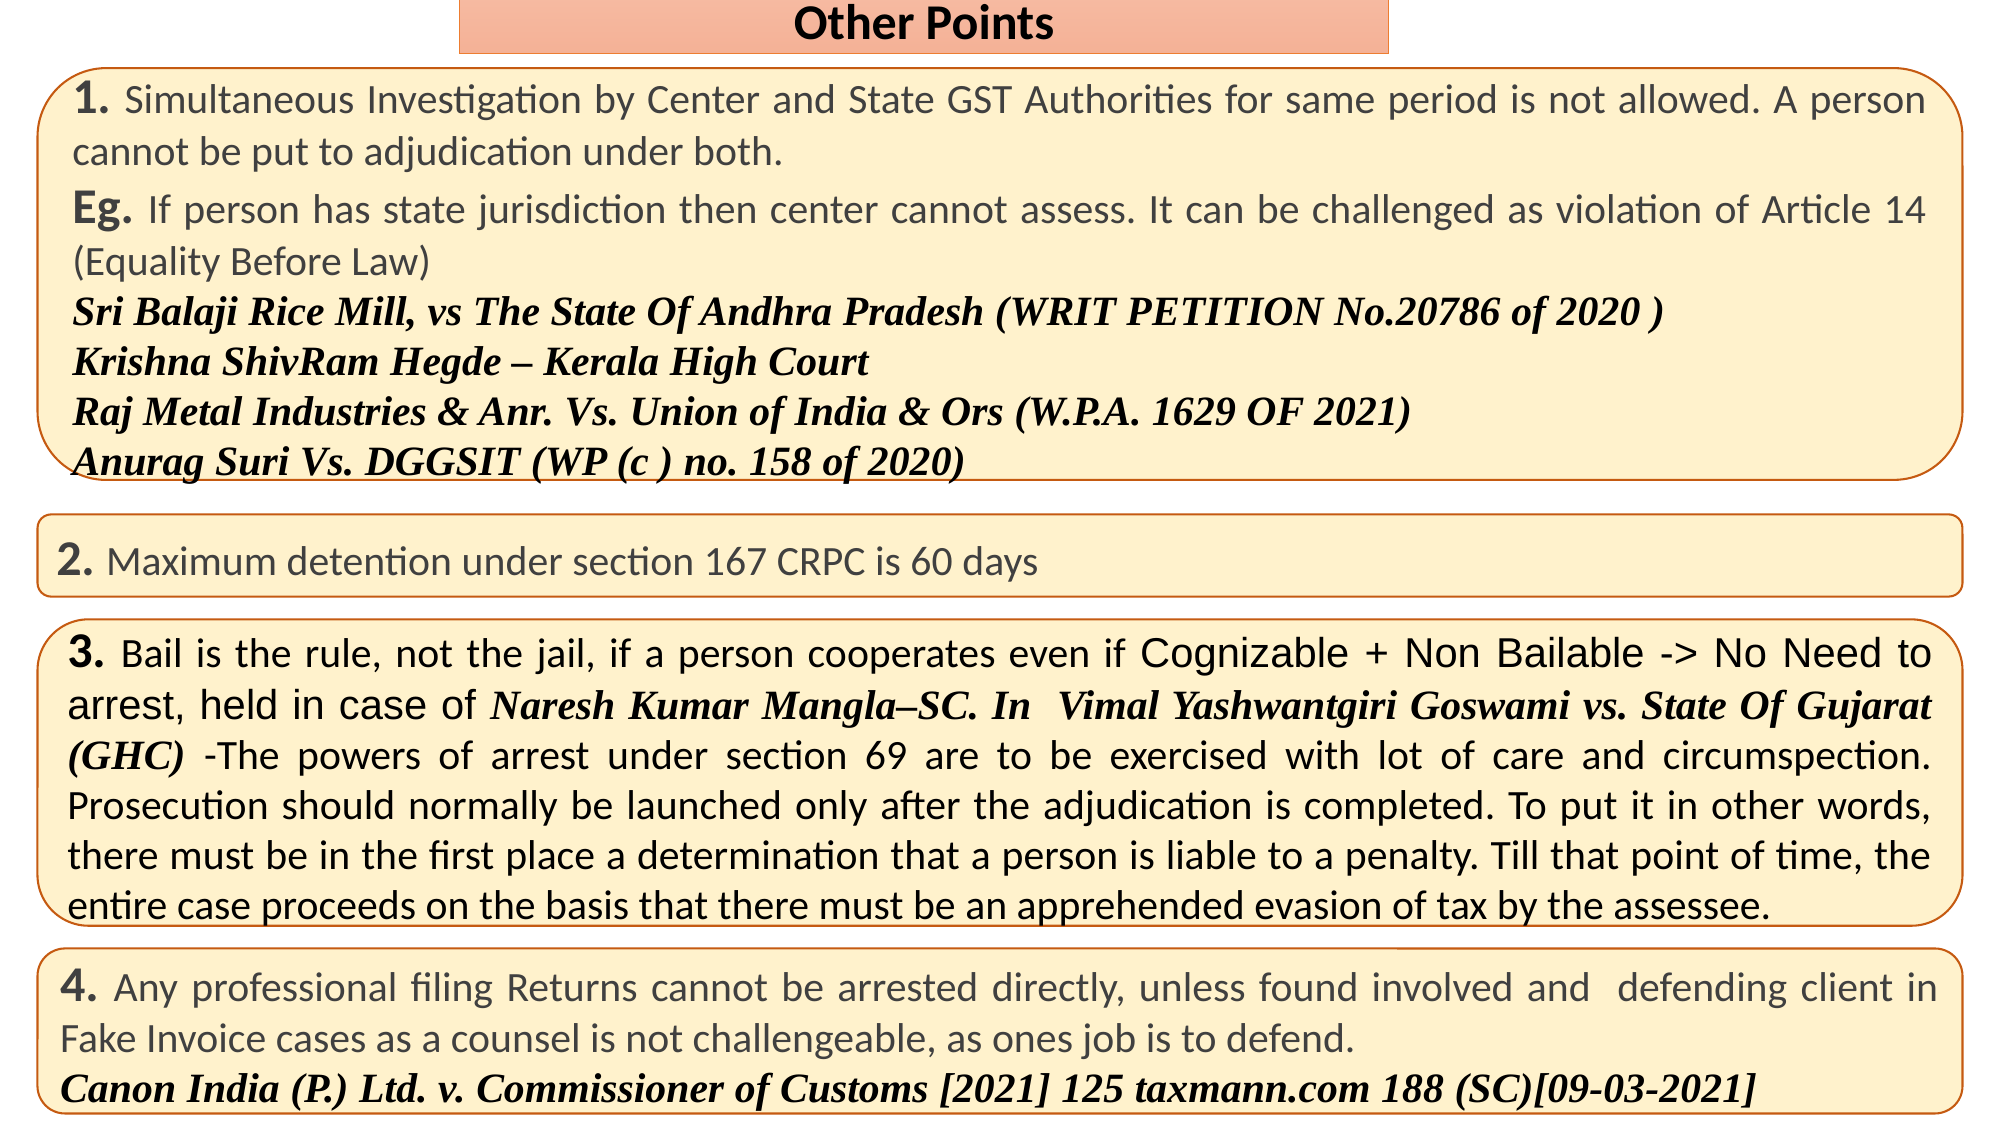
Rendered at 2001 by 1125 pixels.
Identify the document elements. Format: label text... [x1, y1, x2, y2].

text_box 4. Any professional filing Returns cannot be arrested directly, unless found involved and defending client in Fake Invoice cases as a counsel is not challengeable, as ones job is to defend. Canon India (P.) Ltd. v. Commissioner of Customs [2021] 125 taxmann.com 188 (SC)[09-03-2021] [36, 947, 1964, 1115]
text_box 3. Bail is the rule, not the jail, if a person cooperates even if Cognizable + Non Bailable -> No Need to arrest, held in case of Naresh Kumar Mangla–SC. In Vimal Yashwantgiri Goswami vs. State Of Gujarat (GHC) -The powers of arrest under section 69 are to be exercised with lot of care and circumspection. Prosecution should normally be launched only after the adjudication is completed. To put it in other words, there must be in the first place a determination that a person is liable to a penalty. Till that point of time, the entire case proceeds on the basis that there must be an apprehended evasion of tax by the assessee. [36, 618, 1964, 927]
text_box Other Points [459, 0, 1389, 54]
text_box 1. Simultaneous Investigation by Center and State GST Authorities for same period is not allowed. A person cannot be put to adjudication under both. Eg. If person has state jurisdiction then center cannot assess. It can be challenged as violation of Article 14 (Equality Before Law) Sri Balaji Rice Mill, vs The State Of Andhra Pradesh (WRIT PETITION No.20786 of 2020 ) Krishna ShivRam Hegde – Kerala High Court Raj Metal Industries & Anr. Vs. Union of India & Ors (W.P.A. 1629 OF 2021) Anurag Suri Vs. DGGSIT (WP (c ) no. 158 of 2020) [36, 67, 1964, 481]
text_box 2. Maximum detention under section 167 CRPC is 60 days [36, 513, 1964, 598]
